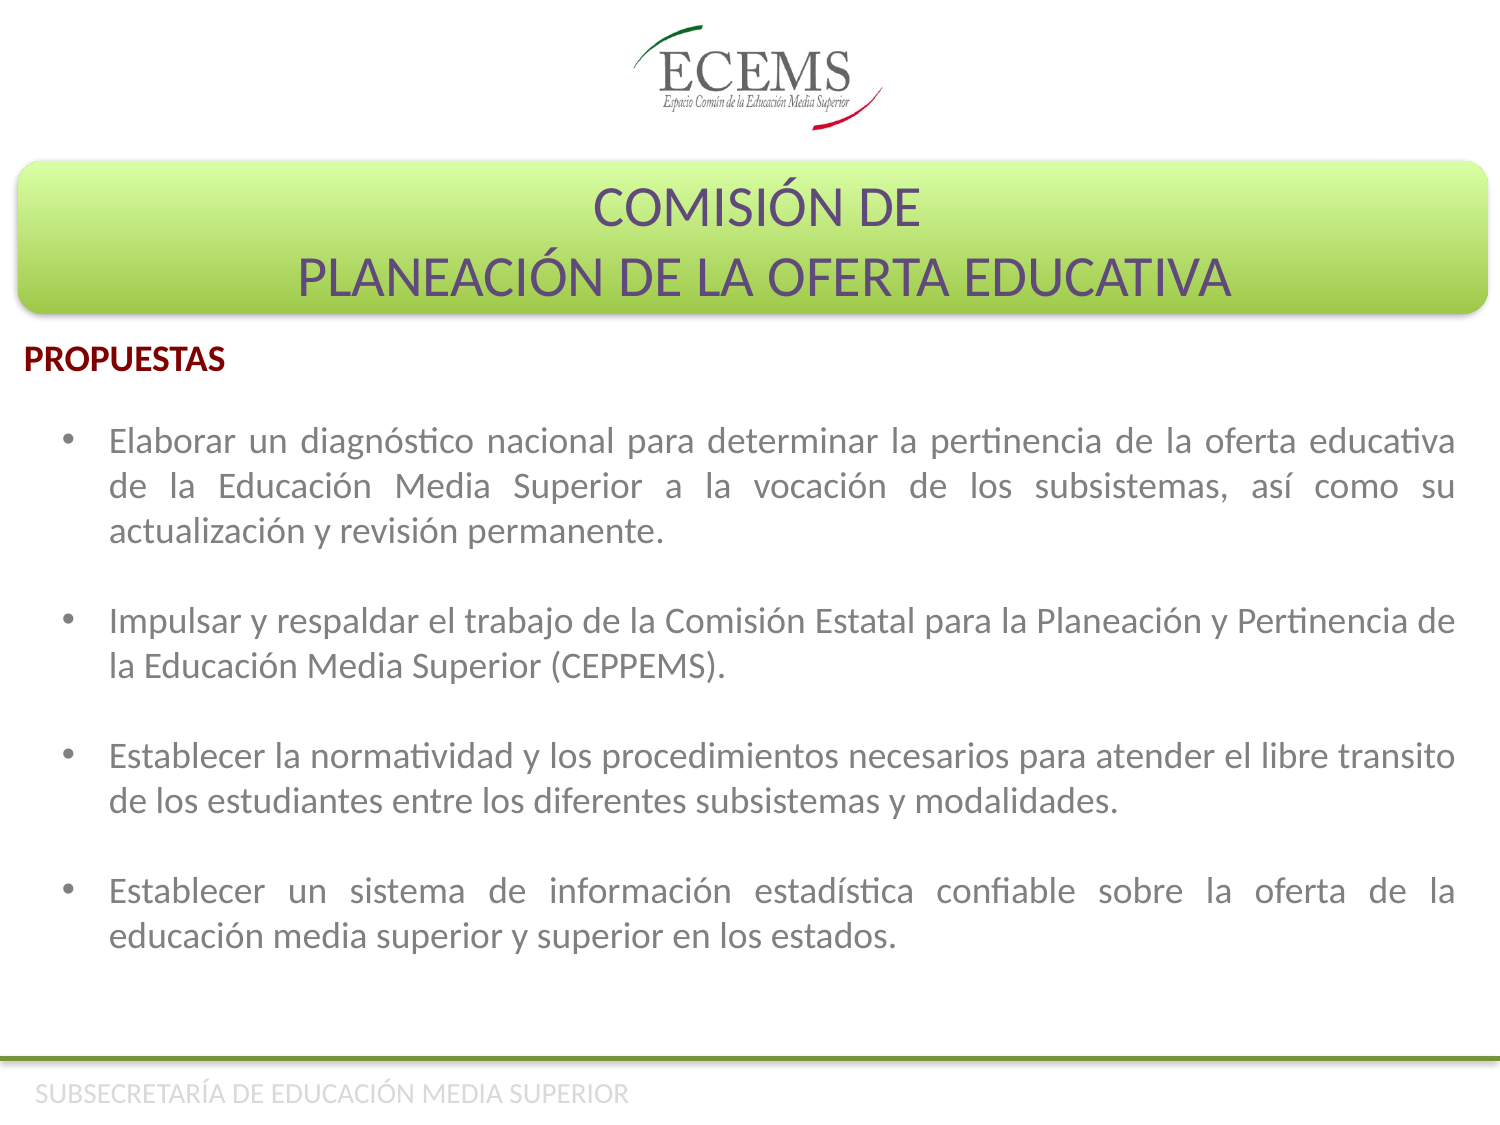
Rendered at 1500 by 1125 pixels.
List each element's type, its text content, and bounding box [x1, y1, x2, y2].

text_box SUBSECRETARÍA DE EDUCACIÓN MEDIA SUPERIOR [20, 1069, 645, 1117]
text_box PROPUESTAS [9, 326, 241, 386]
text_box COMISIÓN DE PLANEACIÓN DE LA OFERTA EDUCATIVA [0, 160, 1500, 316]
text_box Elaborar un diagnóstico nacional para determinar la pertinencia de la oferta educativa de la Educación Media Superior a la vocación de los subsistemas, así como su actualización y revisión permanente. Impulsar y respaldar el trabajo de la Comisión Estatal para la Planeación y Pertinencia de la Educación Media Superior (CEPPEMS). Establecer la normatividad y los procedimientos necesarios para atender el libre transito de los estudiantes entre los diferentes subsistemas y modalidades. Establecer un sistema de información estadística confiable sobre la oferta de la educación media superior y superior en los estados. [47, 408, 1472, 964]
picture [631, 18, 890, 138]
